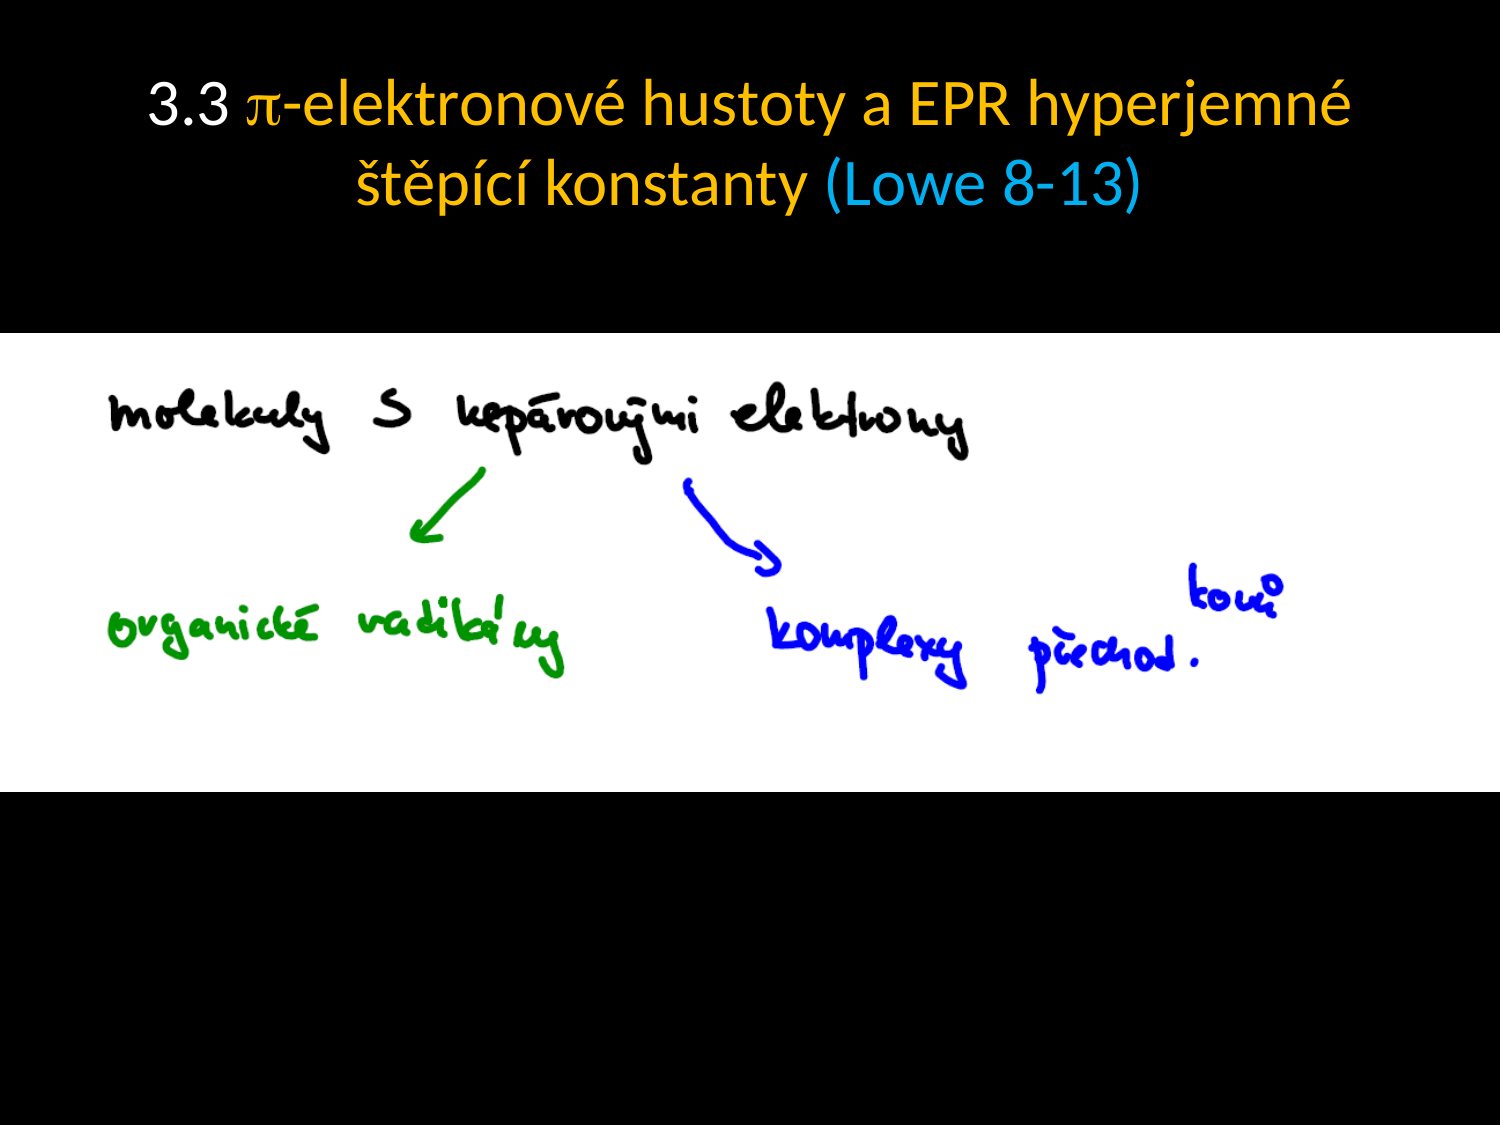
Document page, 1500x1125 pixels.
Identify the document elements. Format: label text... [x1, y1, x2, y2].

picture [0, 333, 1500, 792]
title 3.3 p-elektronové hustoty a EPR hyperjemné štěpící konstanty (Lowe 8-13) [75, 45, 1425, 233]
